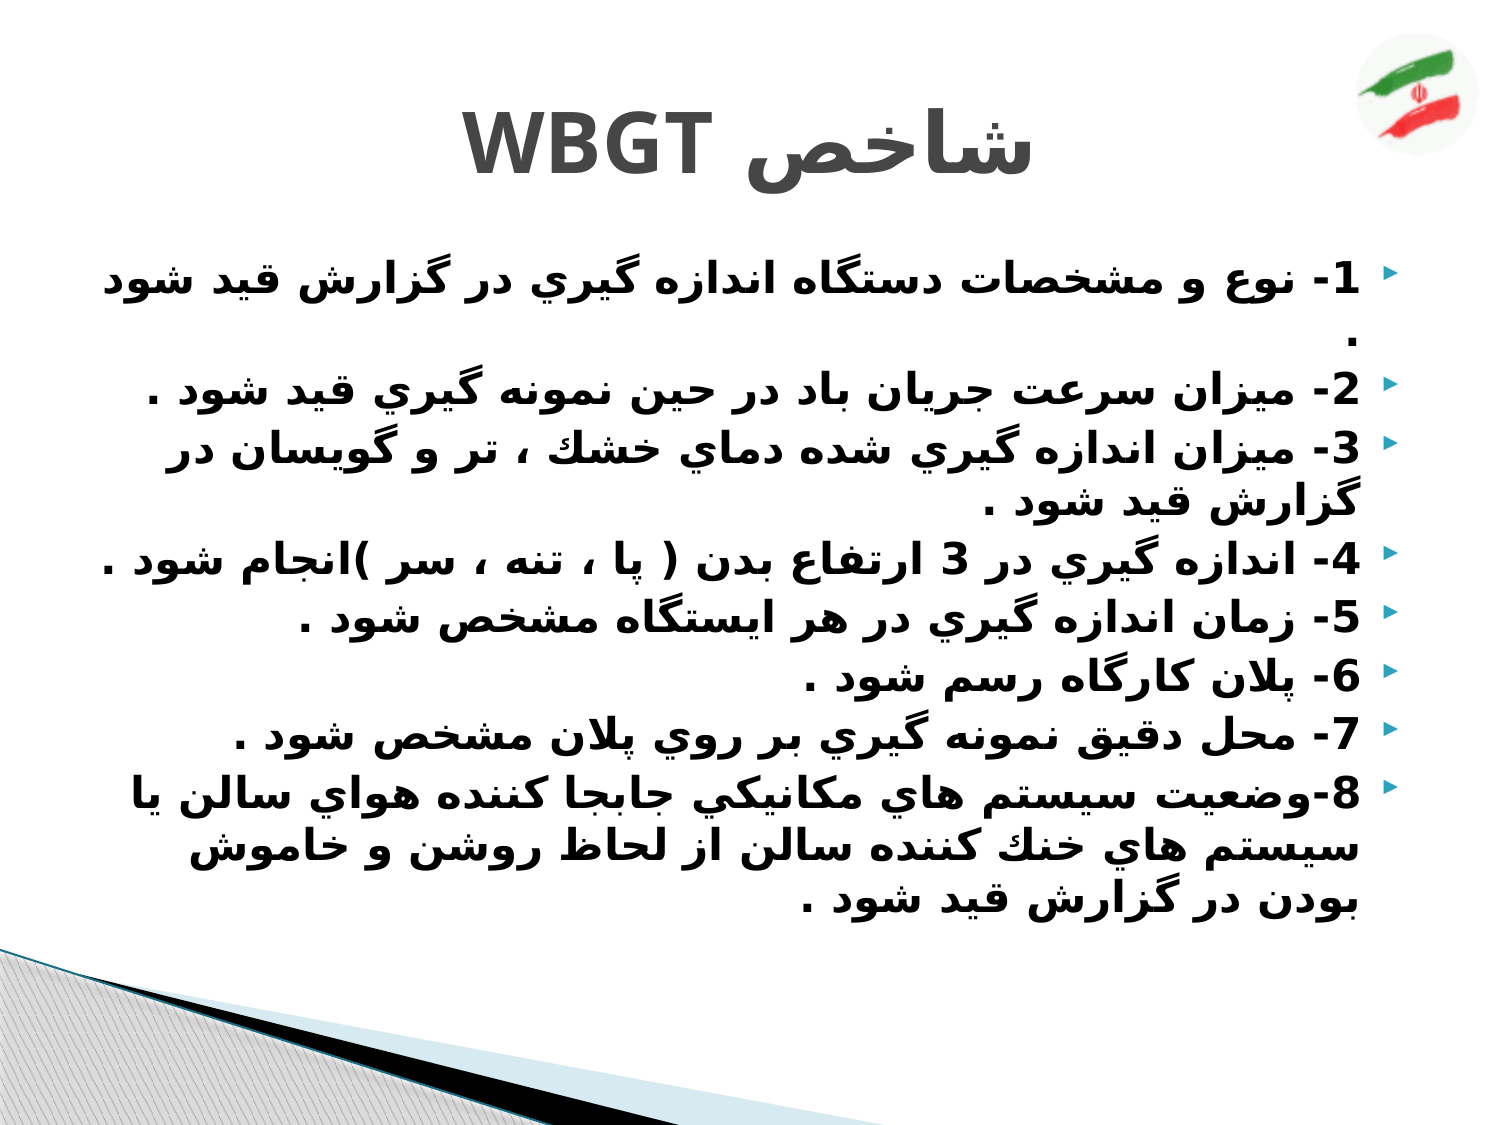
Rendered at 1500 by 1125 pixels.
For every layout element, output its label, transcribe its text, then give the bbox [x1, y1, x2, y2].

picture [1351, 27, 1484, 160]
list 1- نوع و مشخصات دستگاه اندازه گيري در گزارش قيد شود . 2- ميزان سرعت جريان باد در حين نمونه گيري قيد شود . 3- ميزان اندازه گيري شده دماي خشك ، تر و گويسان در گزارش قيد شود . 4- اندازه گيري در 3 ارتفاع بدن ( پا ، تنه ، سر )انجام شود . 5- زمان اندازه گيري در هر ايستگاه مشخص شود . 6- پلان كارگاه رسم شود . 7- محل دقيق نمونه گيري بر روي پلان مشخص شود . 8-وضعيت سيستم هاي مكانيكي جابجا كننده هواي سالن يا سيستم هاي خنك كننده سالن از لحاظ روشن و خاموش بودن در گزارش قيد شود . [75, 243, 1425, 986]
title شاخص WBGT [75, 45, 1425, 233]
